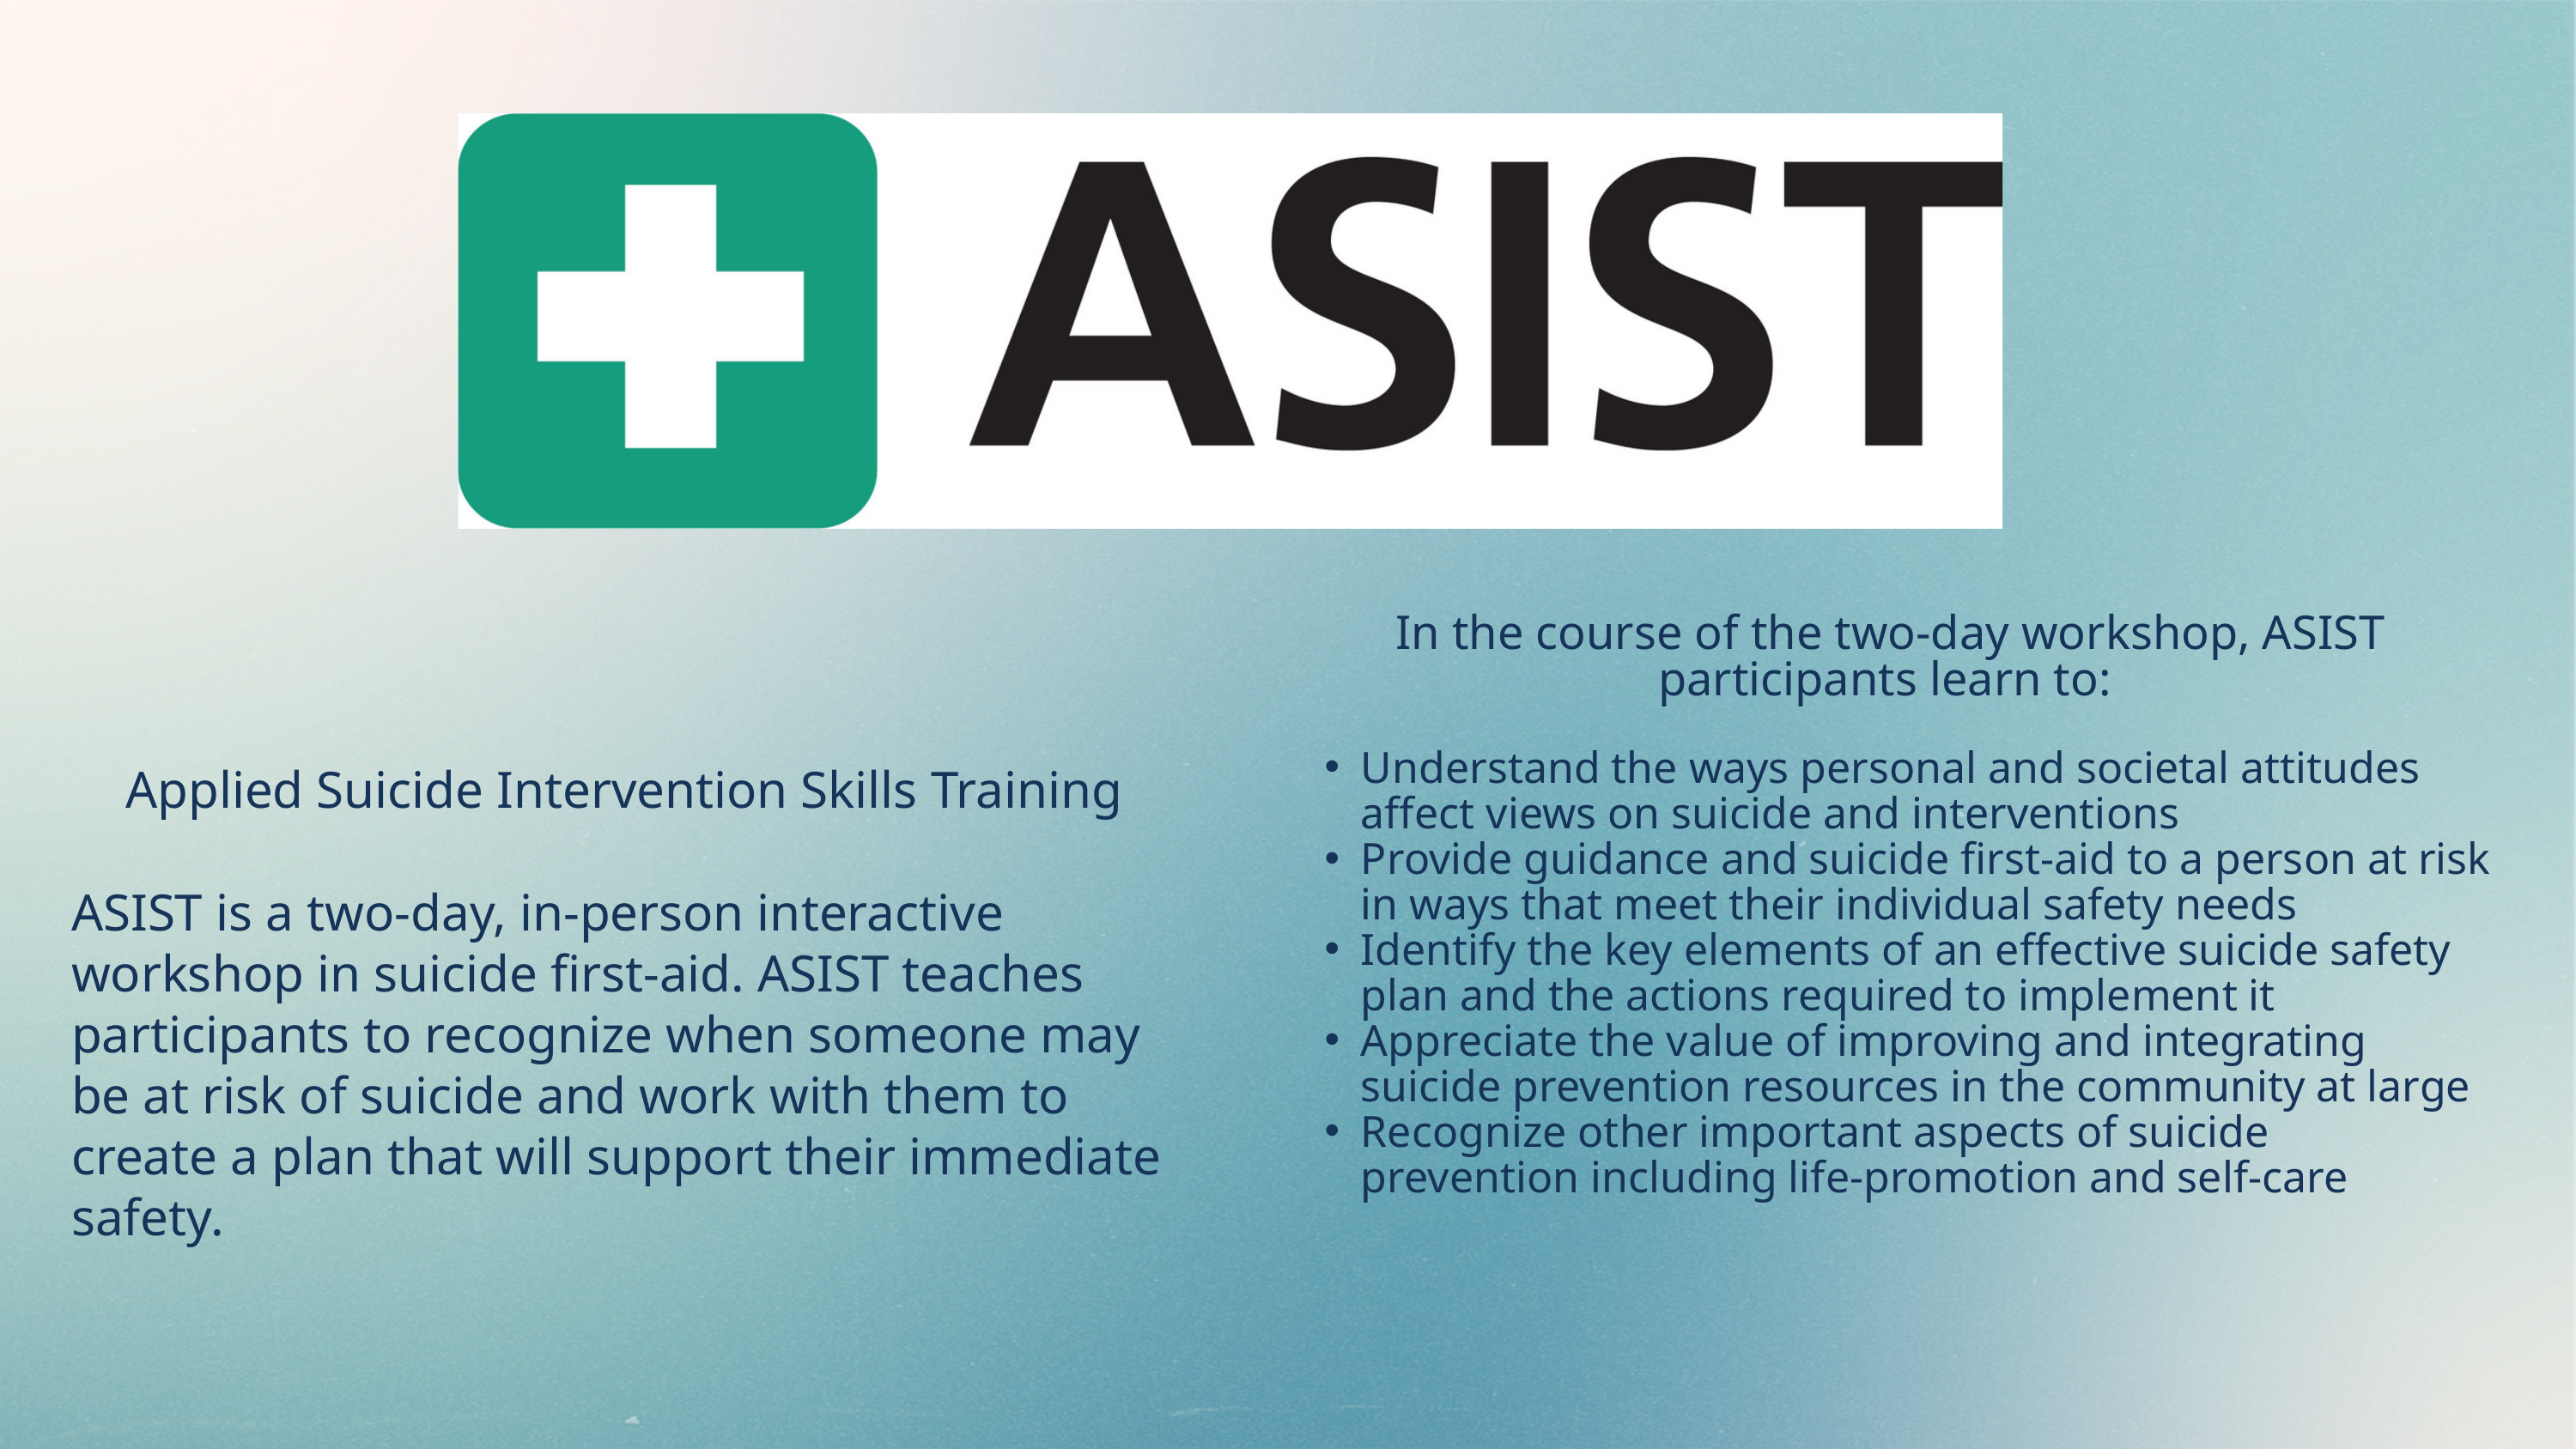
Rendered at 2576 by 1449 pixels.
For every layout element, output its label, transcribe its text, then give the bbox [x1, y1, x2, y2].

text_box [0, 0, 2576, 1449]
text_box Applied Suicide Intervention Skills Training ASIST is a two-day, in-person interactive workshop in suicide first-aid. ASIST teaches participants to recognize when someone may be at risk of suicide and work with them to create a plan that will support their immediate safety. [71, 757, 1177, 1246]
text_box In the course of the two-day workshop, ASIST participants learn to: Understand the ways personal and societal attitudes affect views on suicide and interventions Provide guidance and suicide first-aid to a person at risk in ways that meet their individual safety needs Identify the key elements of an effective suicide safety plan and the actions required to implement it Appreciate the value of improving and integrating suicide prevention resources in the community at large Recognize other important aspects of suicide prevention including life-promotion and self-care [1288, 613, 2494, 1247]
text_box [458, 113, 2003, 529]
